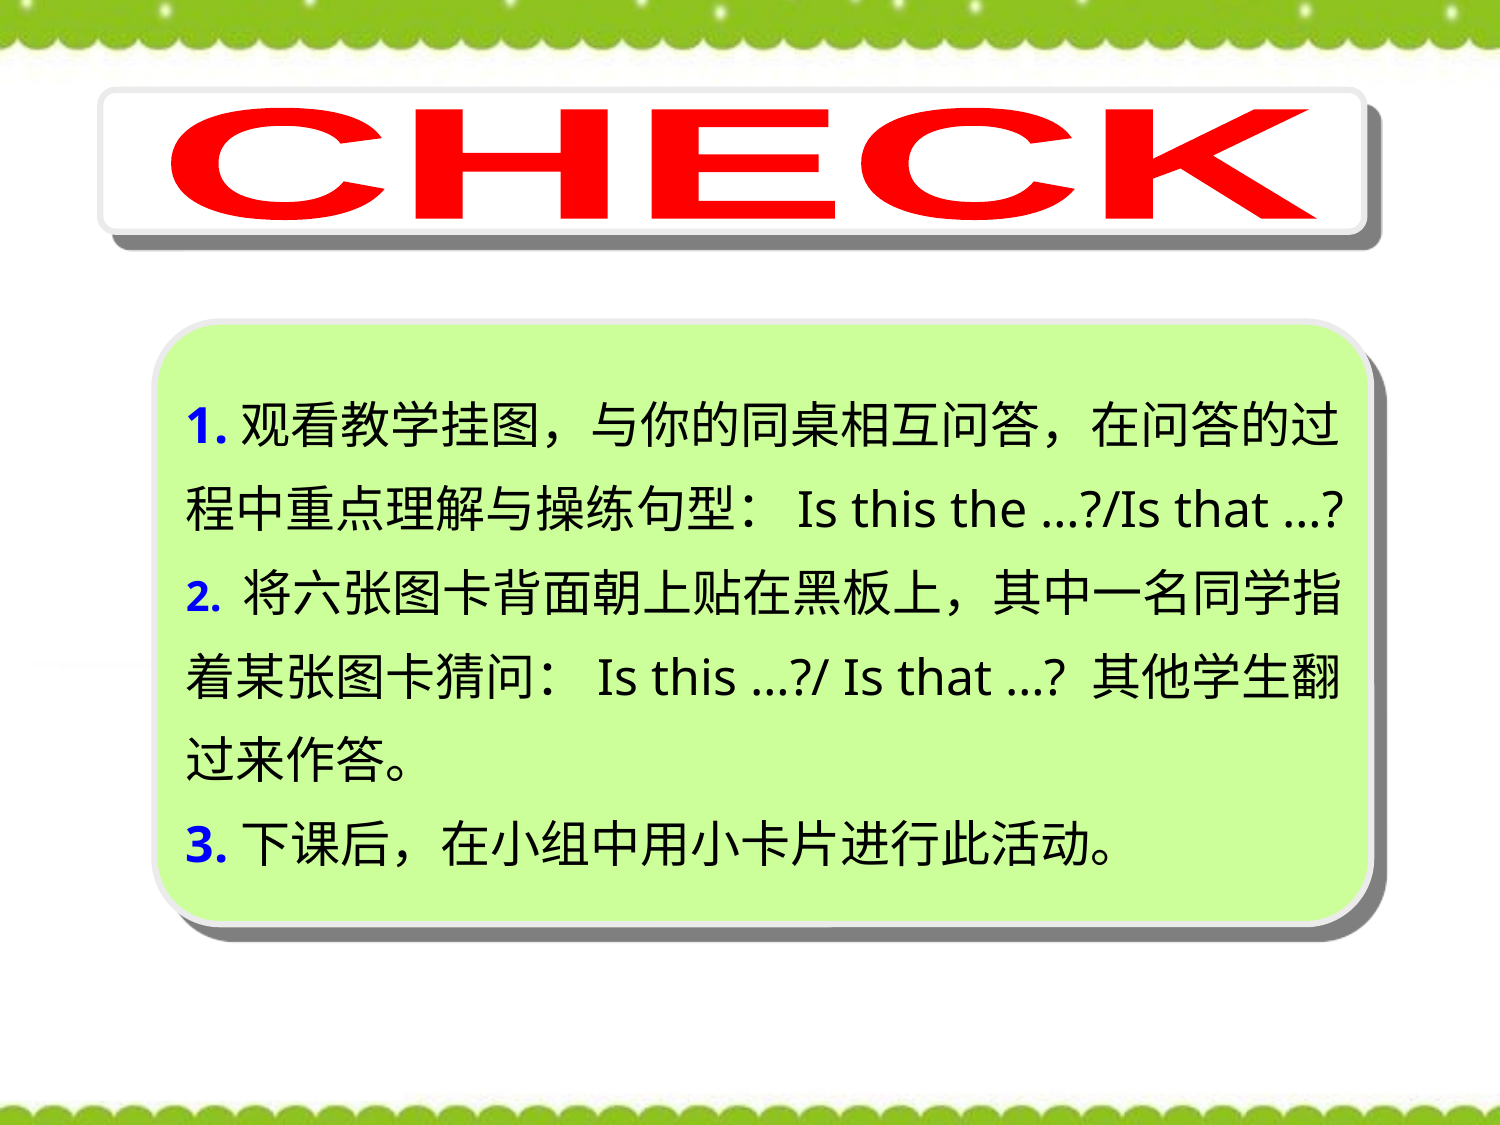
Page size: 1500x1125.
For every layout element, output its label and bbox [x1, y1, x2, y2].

text_box [0, 0, 1500, 1125]
